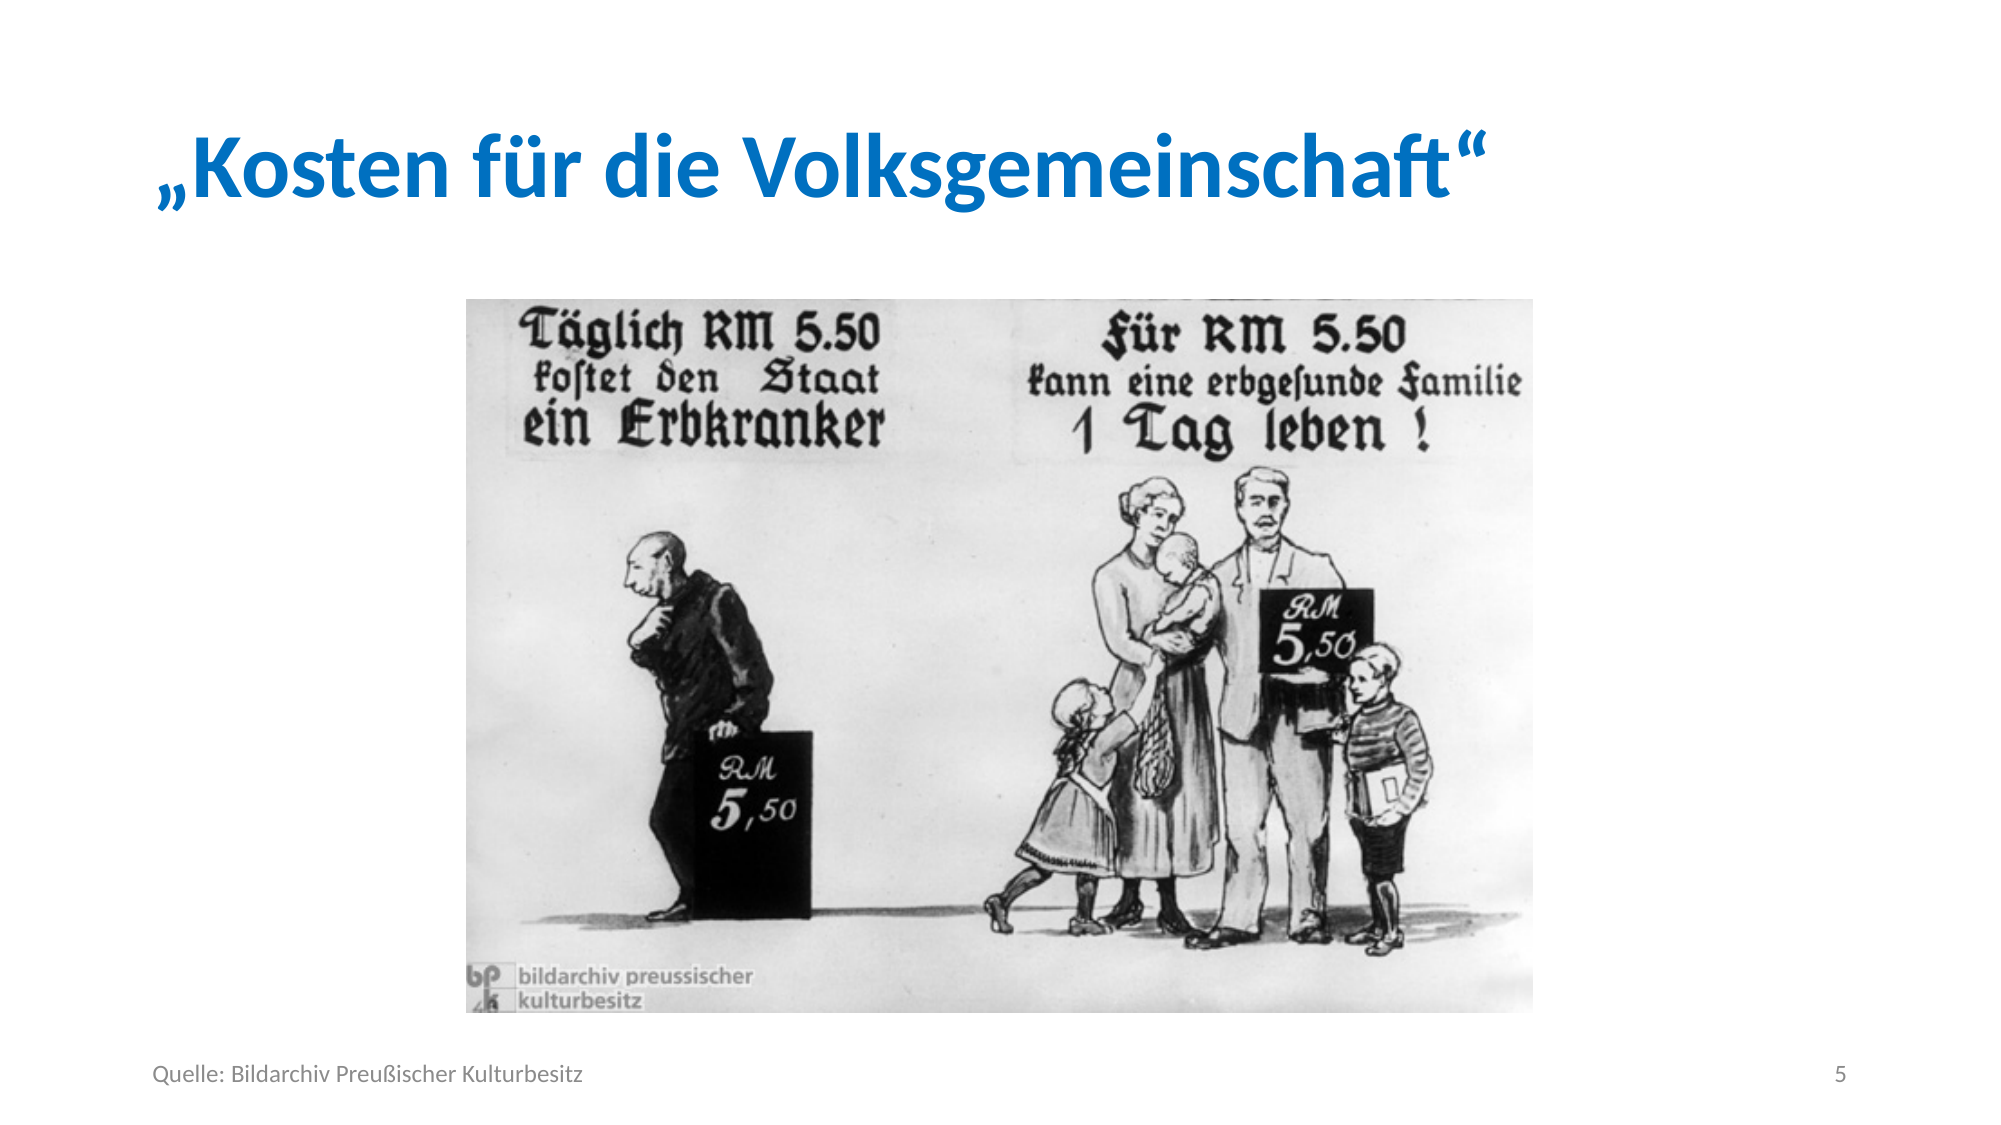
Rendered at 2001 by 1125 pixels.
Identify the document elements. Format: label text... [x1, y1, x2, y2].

text_box Quelle: Bildarchiv Preußischer Kulturbesitz [137, 1042, 812, 1102]
text_box „Kosten für die Volksgemeinschaft“ [137, 59, 1862, 277]
text_box <Foliennummer> [1412, 1042, 1862, 1102]
picture [466, 299, 1533, 1013]
